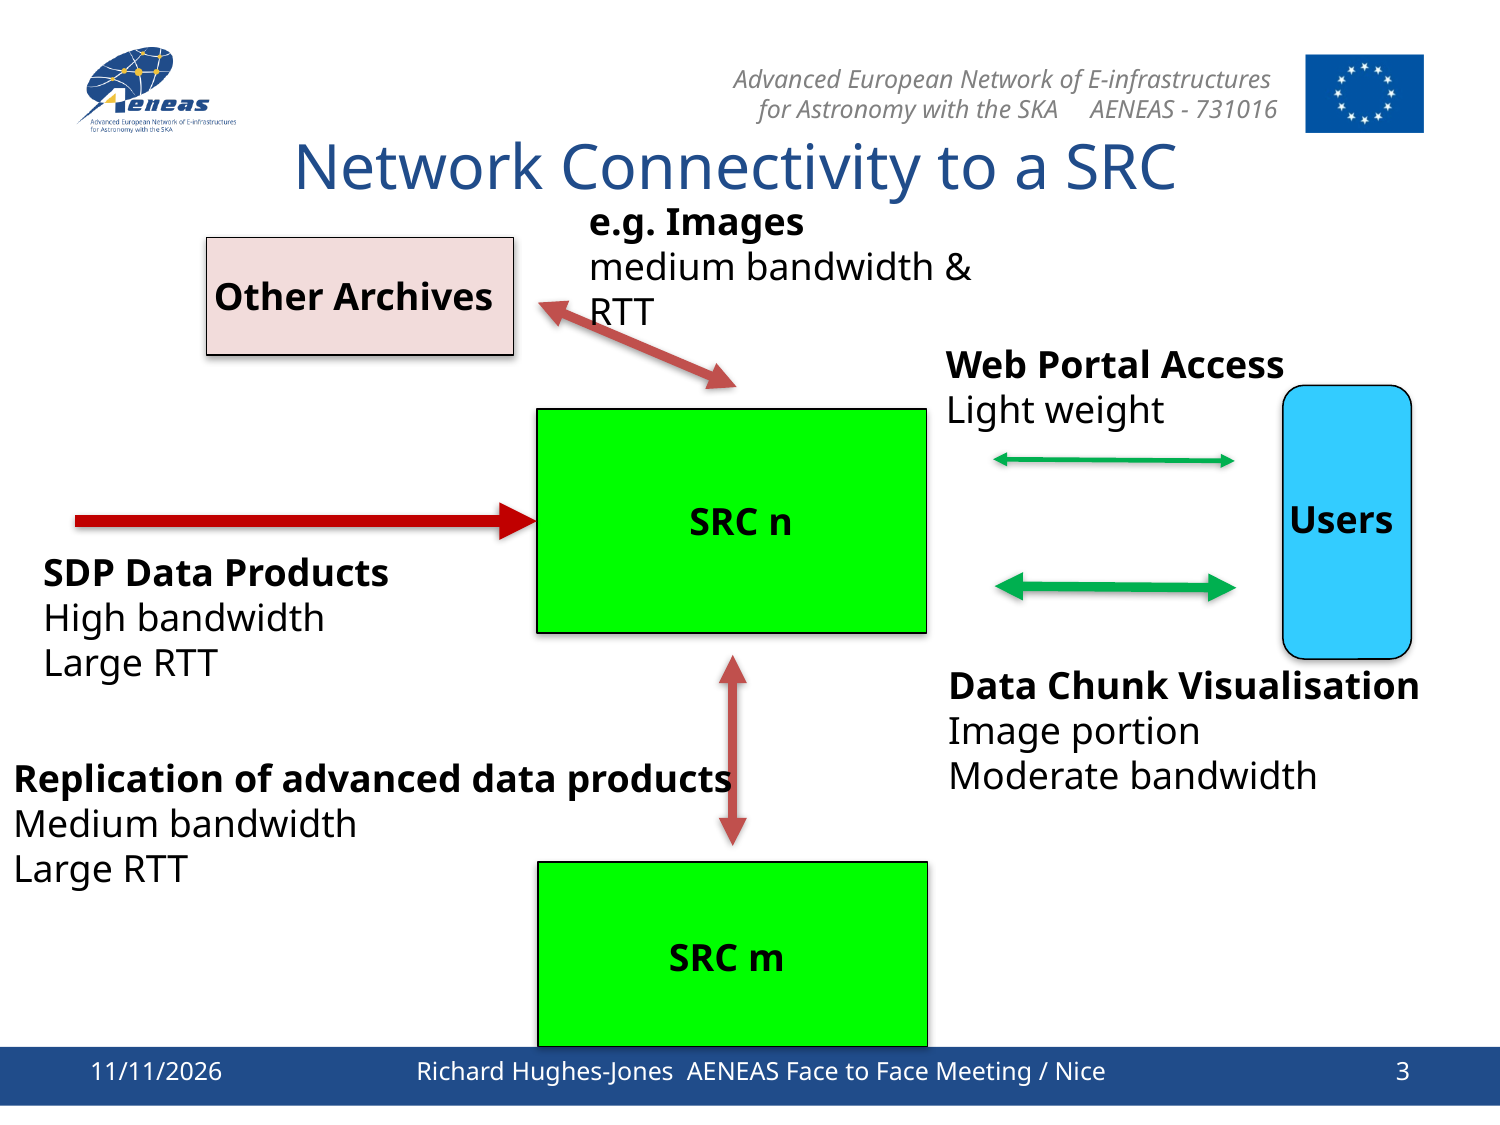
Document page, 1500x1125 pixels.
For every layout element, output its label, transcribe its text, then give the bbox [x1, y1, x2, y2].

text_box [537, 861, 928, 1047]
text_box Web Portal Access Light weight [931, 334, 1301, 439]
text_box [994, 585, 1237, 589]
text_box [206, 237, 514, 356]
text_box Replication of advanced data products Medium bandwidth Large RTT [0, 747, 749, 898]
picture [1306, 55, 1423, 125]
title Network Connectivity to a SRC [17, 125, 1471, 279]
footer Richard Hughes-Jones AENEAS Face to Face Meeting / Nice [277, 1042, 1246, 1103]
text_box SRC m [654, 926, 810, 986]
text_box e.g. Images medium bandwidth & RTT [573, 190, 1046, 341]
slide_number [75, 1042, 277, 1103]
text_box [1282, 384, 1413, 654]
text_box [536, 408, 927, 634]
slide_number 3 [1246, 1042, 1425, 1103]
text_box SDP Data Products High bandwidth Large RTT [28, 541, 405, 691]
text_box SRC n [674, 490, 818, 551]
text_box Users [1273, 488, 1409, 549]
picture [76, 47, 236, 125]
text_box Data Chunk Visualisation Image portion Moderate bandwidth [933, 654, 1436, 805]
text_box Other Archives [199, 266, 509, 326]
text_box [537, 302, 737, 388]
